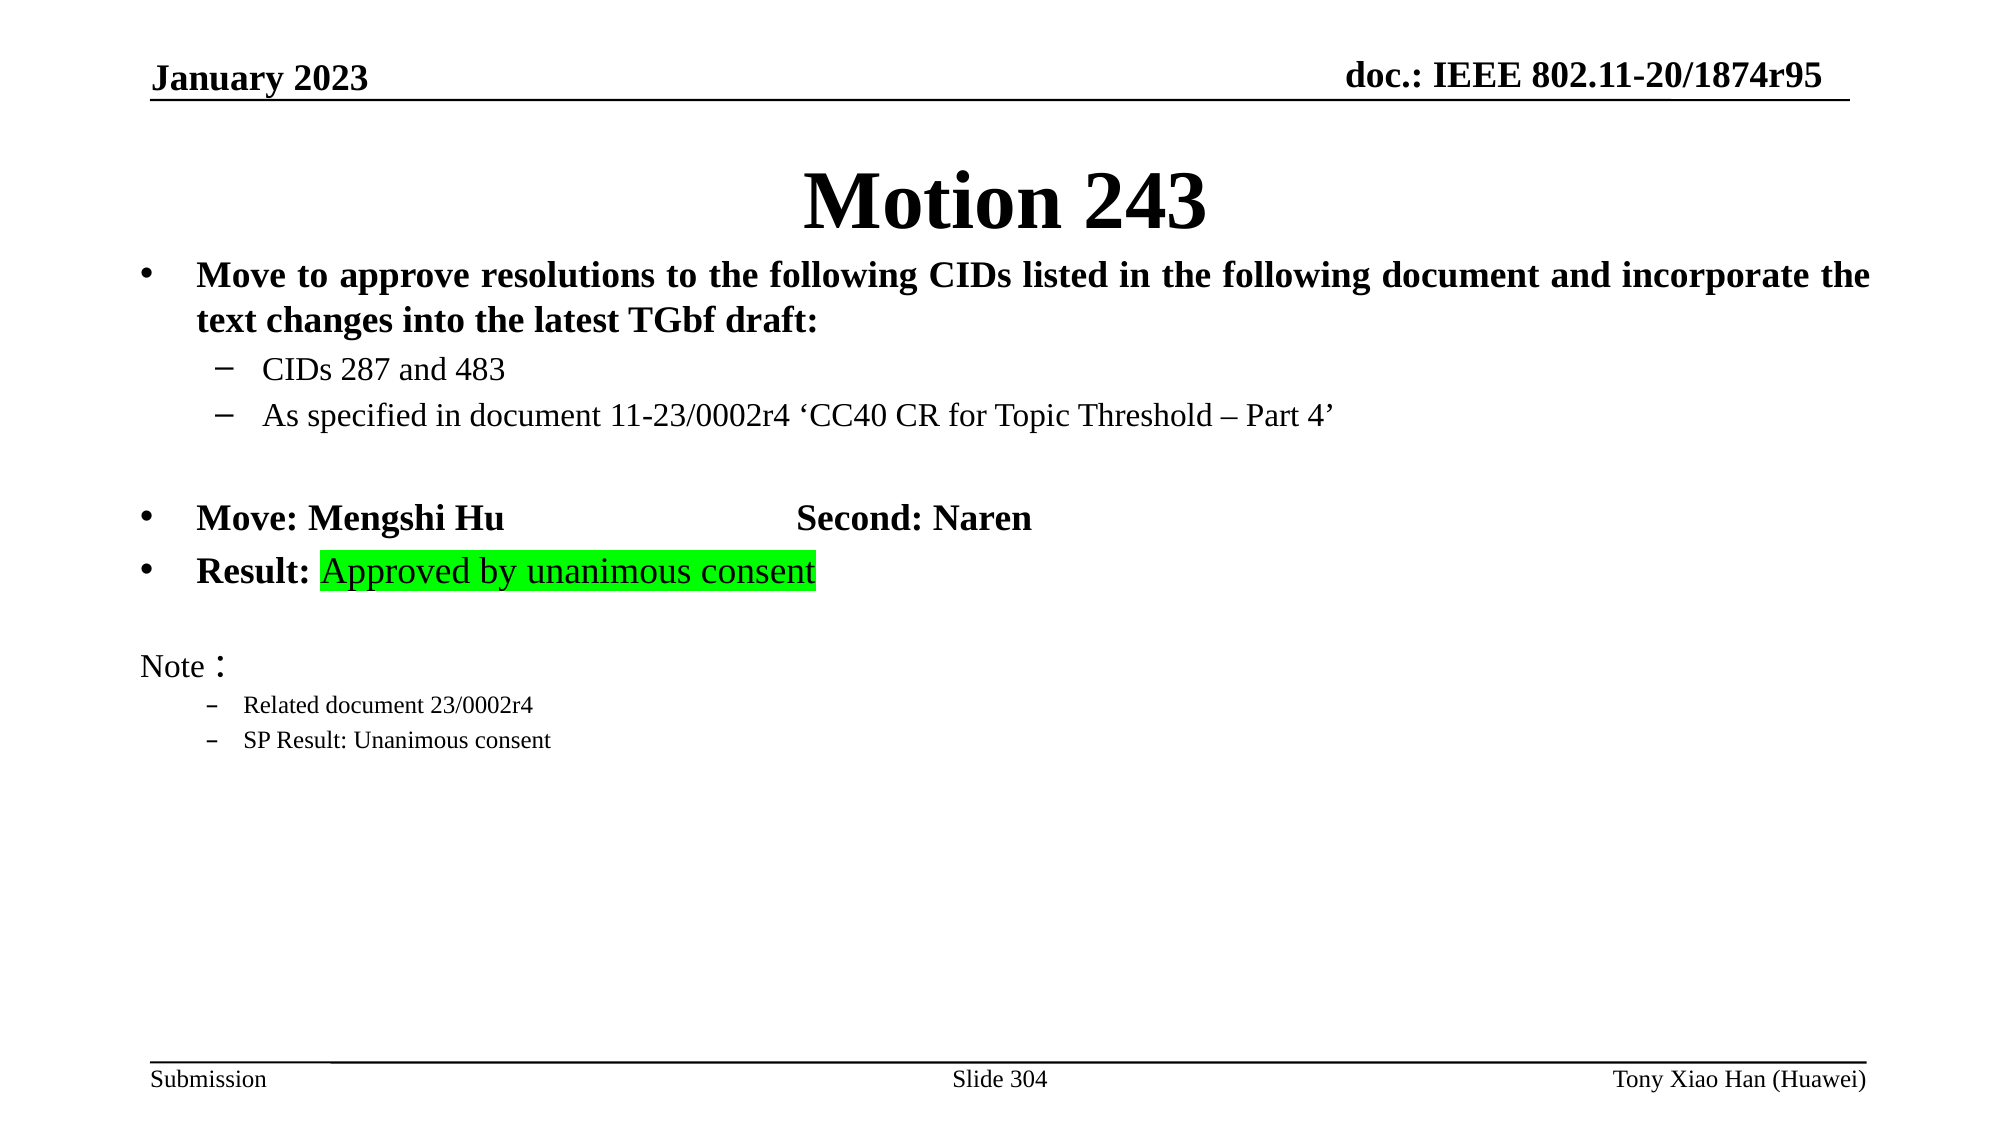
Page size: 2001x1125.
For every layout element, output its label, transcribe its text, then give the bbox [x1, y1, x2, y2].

text_box Motion 243 [368, 137, 1644, 212]
text_box Move to approve resolutions to the following CIDs listed in the following document and incorporate the text changes into the latest TGbf draft: CIDs 287 and 483 As specified in document 11-23/0002r4 ‘CC40 CR for Topic Threshold – Part 4’ Move: Mengshi Hu Second: Naren Result: Approved by unanimous consent Note： Related document 23/0002r4 SP Result: Unanimous consent [125, 212, 1888, 900]
